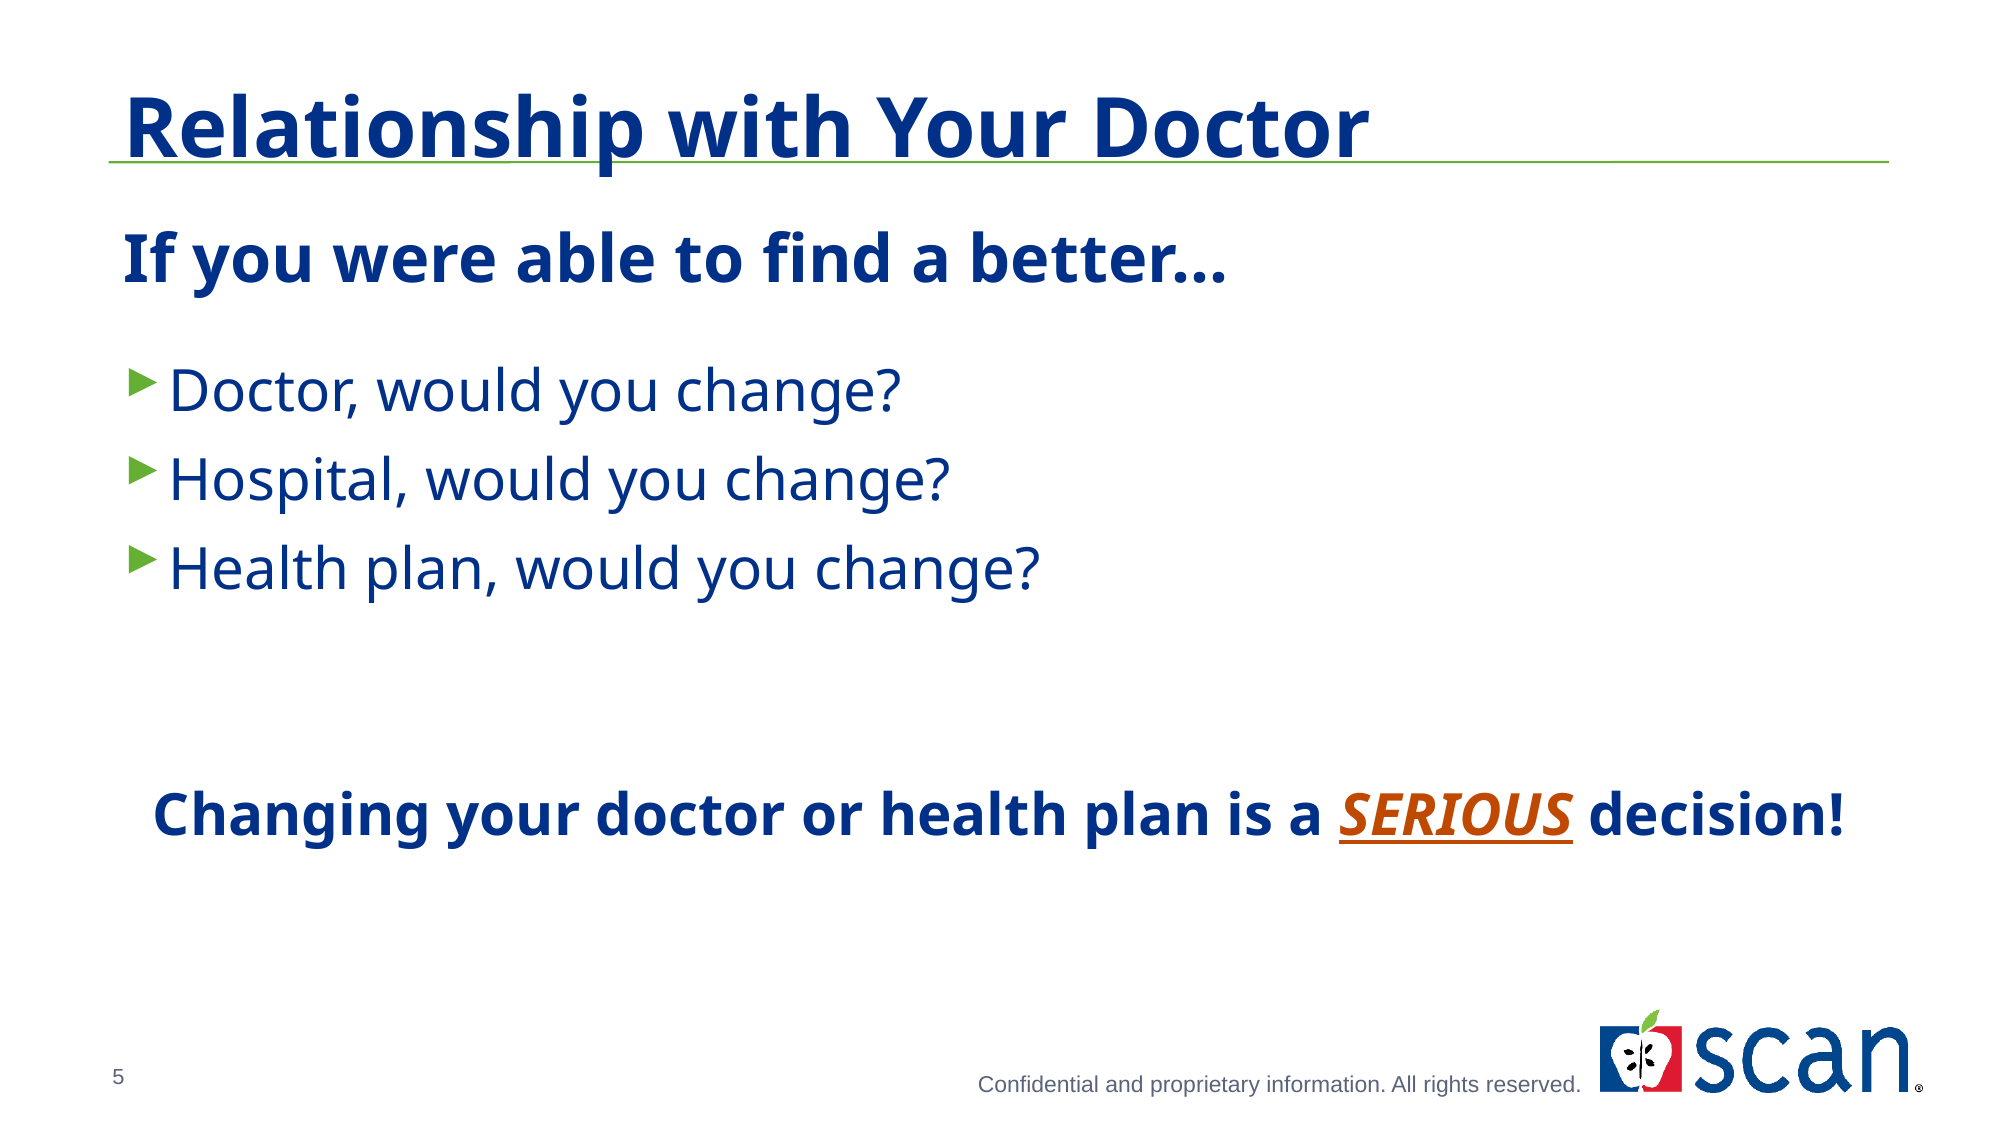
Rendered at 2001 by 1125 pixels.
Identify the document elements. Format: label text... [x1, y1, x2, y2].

list Relationship with Your Doctor [108, 66, 1889, 144]
list If you were able to find a better… Doctor, would you change? Hospital, would you change? Health plan, would you change? Changing your doctor or health plan is a SERIOUS decision! [108, 208, 1889, 920]
picture [1600, 1009, 1923, 1093]
